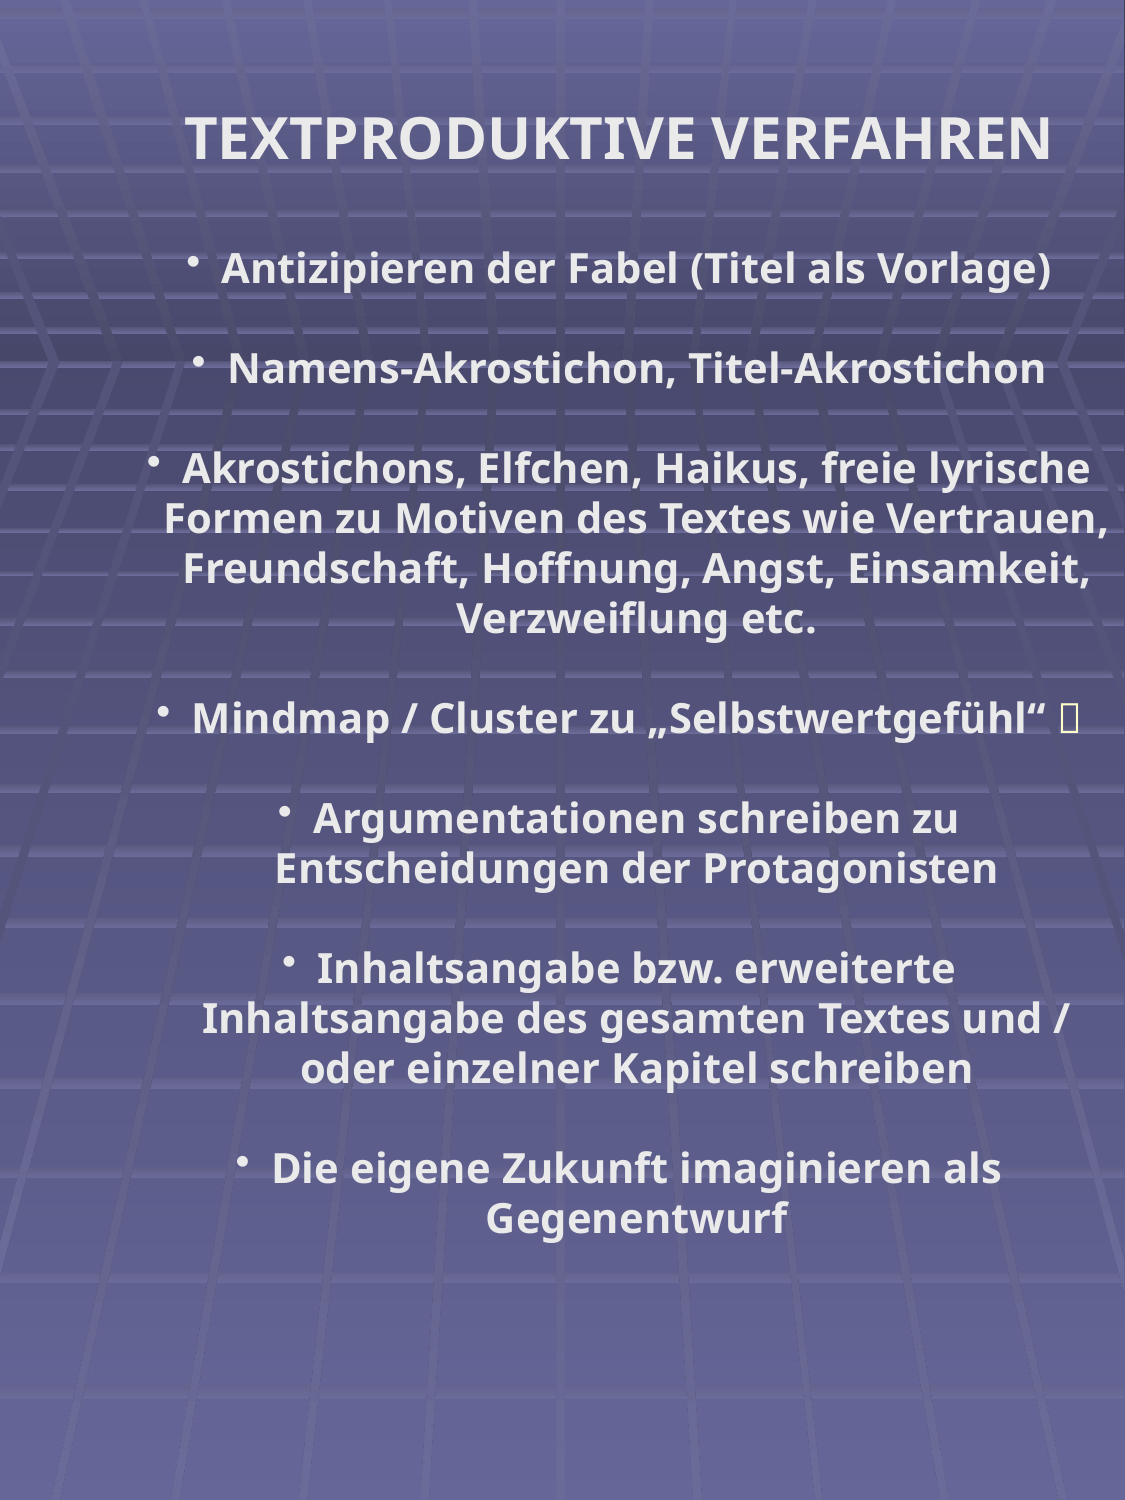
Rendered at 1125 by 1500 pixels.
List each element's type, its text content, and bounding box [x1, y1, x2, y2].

text_box TEXTPRODUKTIVE VERFAHREN Antizipieren der Fabel (Titel als Vorlage) Namens-Akrostichon, Titel-Akrostichon Akrostichons, Elfchen, Haikus, freie lyrische Formen zu Motiven des Textes wie Vertrauen, Freundschaft, Hoffnung, Angst, Einsamkeit, Verzweiflung etc. Mindmap / Cluster zu „Selbstwertgefühl“  Argumentationen schreiben zu Entscheidungen der Protagonisten Inhaltsangabe bzw. erweiterte Inhaltsangabe des gesamten Textes und / oder einzelner Kapitel schreiben Die eigene Zukunft imaginieren als Gegenentwurf [113, 34, 1125, 1345]
